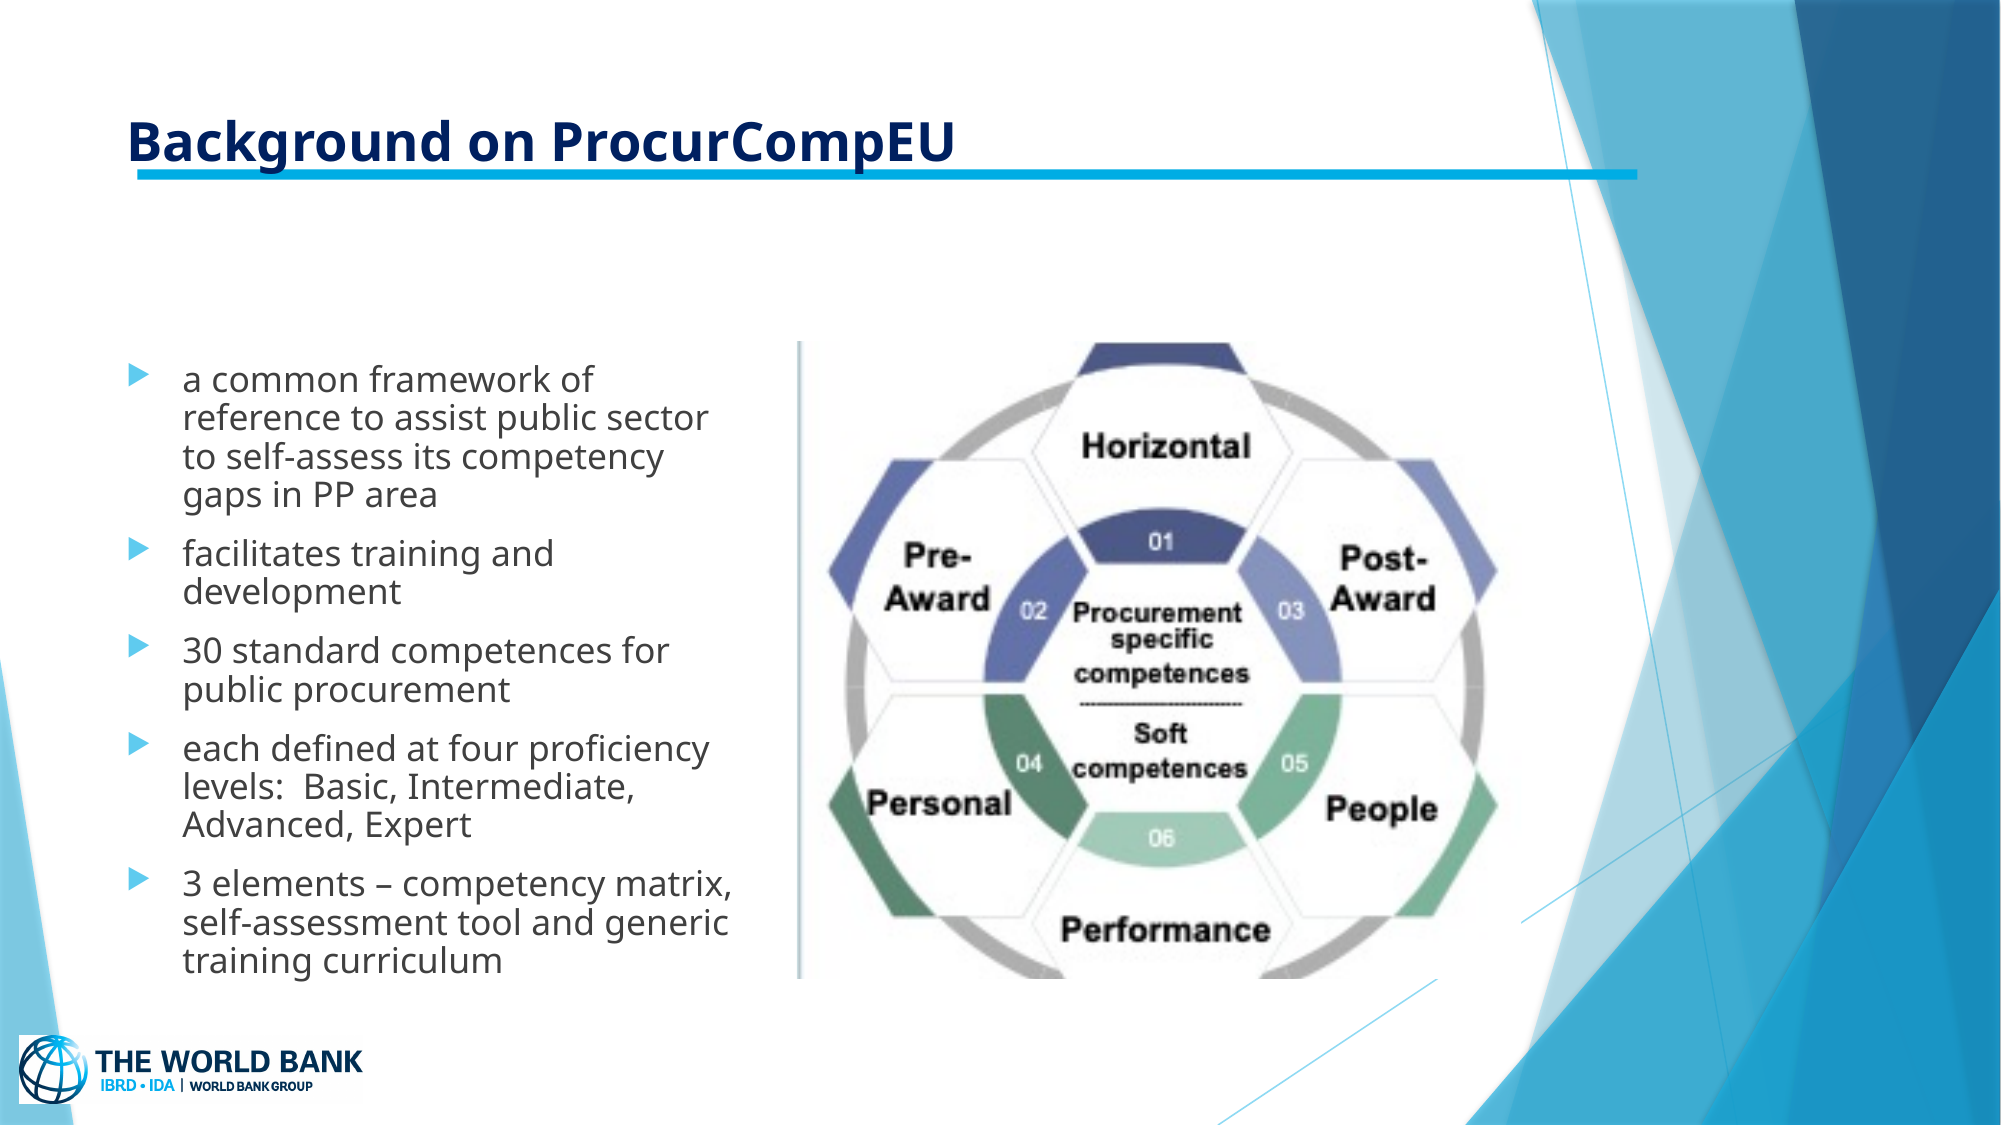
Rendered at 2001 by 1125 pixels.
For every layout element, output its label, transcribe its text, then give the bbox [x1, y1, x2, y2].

picture [796, 341, 1522, 980]
list a common framework of reference to assist public sector to self-assess its competency gaps in PP area facilitates training and development 30 standard competences for public procurement each defined at four proficiency levels: Basic, Intermediate, Advanced, Expert 3 elements – competency matrix, self-assessment tool and generic training curriculum [111, 354, 761, 992]
picture [50, 1050, 59, 1062]
picture [40, 1047, 52, 1057]
picture [19, 1035, 363, 1104]
title Background on ProcurCompEU [111, 99, 1522, 220]
picture [38, 1042, 48, 1047]
